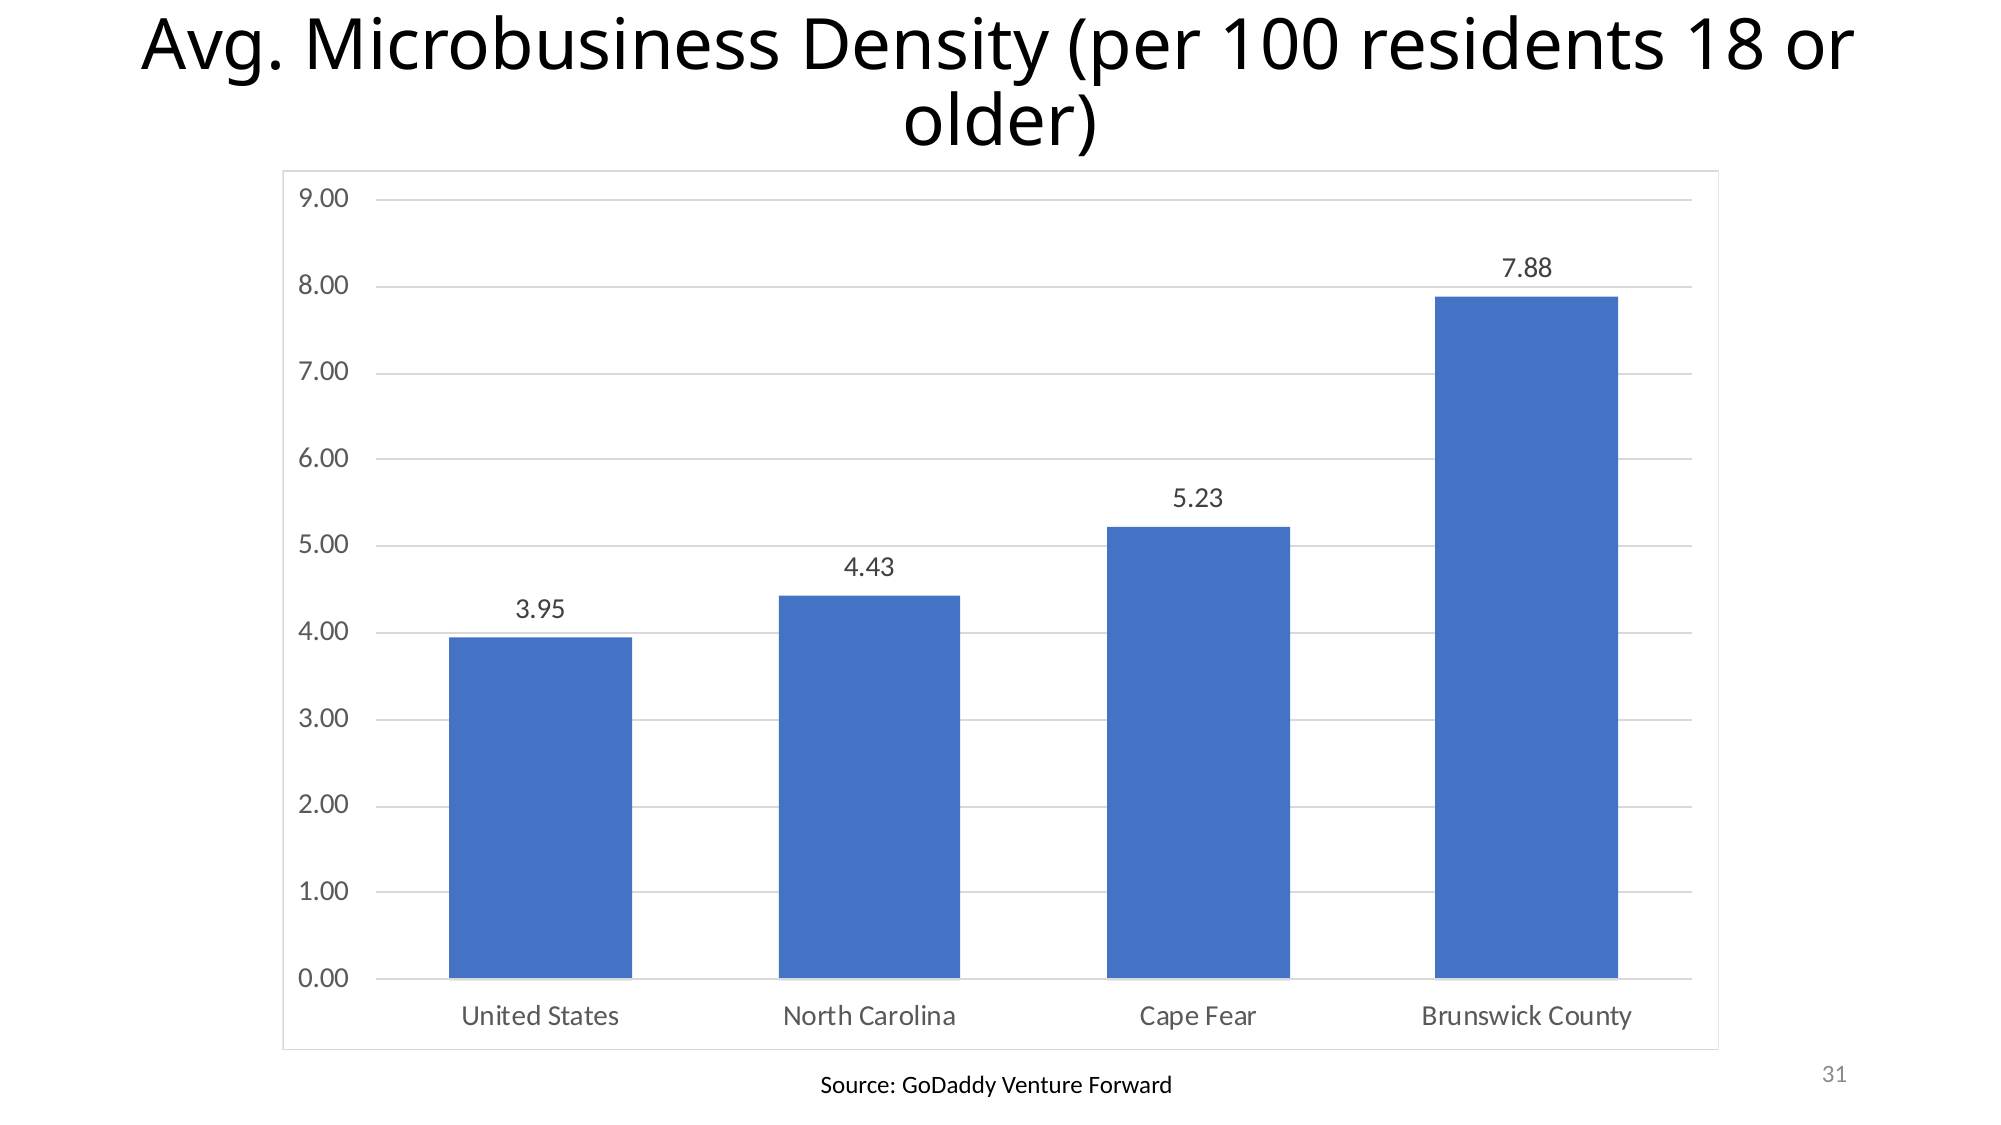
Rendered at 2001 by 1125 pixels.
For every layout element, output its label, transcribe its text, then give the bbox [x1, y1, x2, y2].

picture [281, 168, 1719, 1050]
title Avg. Microbusiness Density (per 100 residents 18 or older) [24, 0, 1975, 169]
slide_number 31 [1412, 1042, 1863, 1103]
text_box Source: GoDaddy Venture Forward [805, 1061, 1195, 1106]
